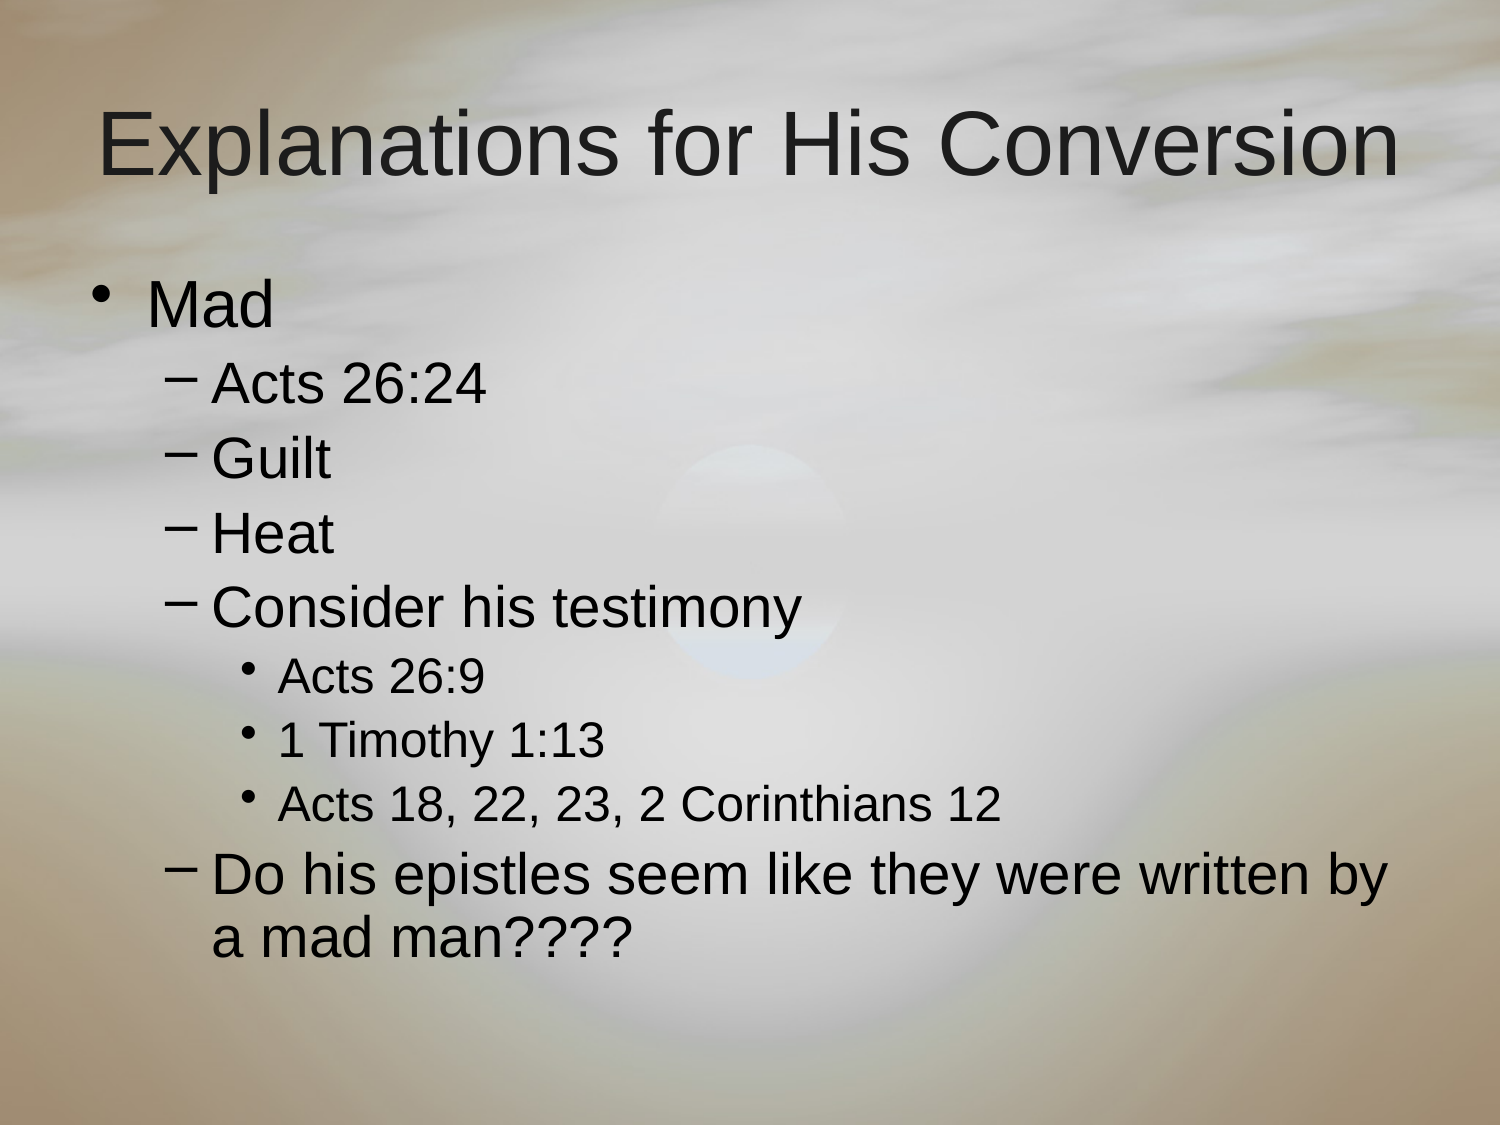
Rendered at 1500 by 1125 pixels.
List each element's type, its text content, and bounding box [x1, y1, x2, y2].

list Mad Acts 26:24 Guilt Heat Consider his testimony Acts 26:9 1 Timothy 1:13 Acts 18, 22, 23, 2 Corinthians 12 Do his epistles seem like they were written by a mad man???? [75, 262, 1425, 1005]
picture [0, 0, 1500, 1125]
title Explanations for His Conversion [75, 45, 1425, 233]
